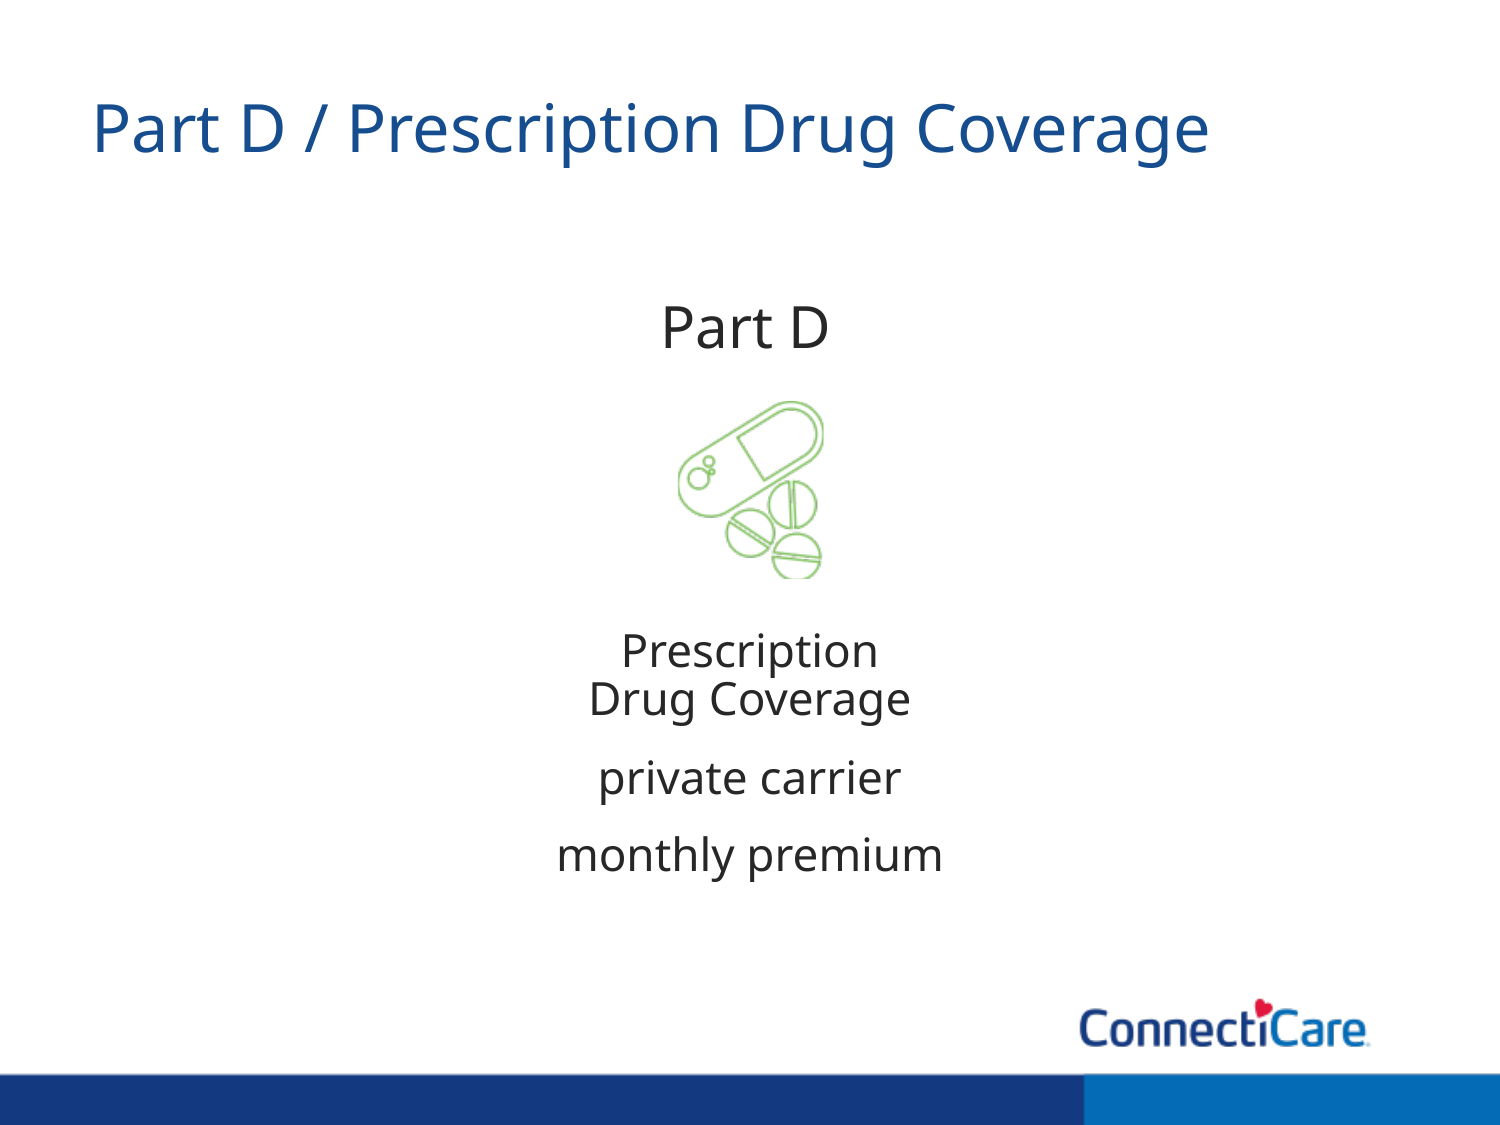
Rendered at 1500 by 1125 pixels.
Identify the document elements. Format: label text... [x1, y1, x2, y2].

text_box Part D [630, 227, 862, 424]
picture [677, 401, 824, 579]
title Part D / Prescription Drug Coverage [91, 38, 1442, 226]
text_box Prescription Drug Coverage private carrier monthly premium [0, 629, 1500, 1082]
